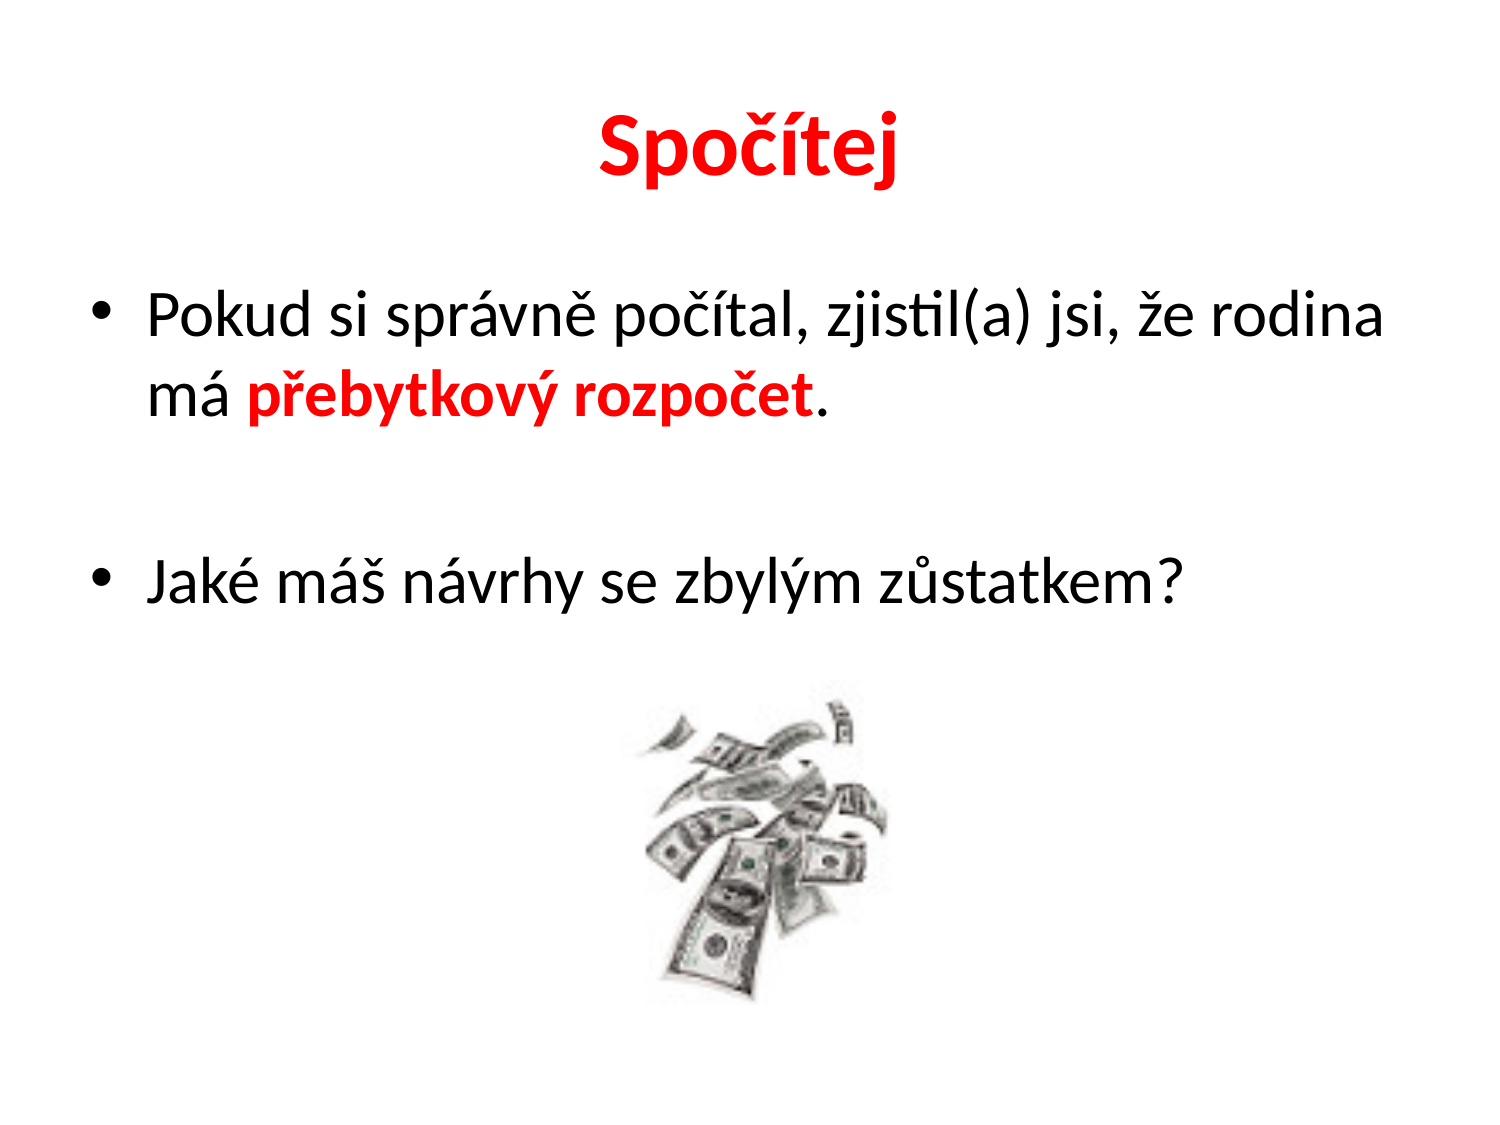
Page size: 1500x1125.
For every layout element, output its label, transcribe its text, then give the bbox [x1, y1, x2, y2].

text_box Spočítej [74, 45, 1425, 233]
text_box Pokud si správně počítal, zjistil(a) jsi, že rodina má přebytkový rozpočet. Jaké máš návrhy se zbylým zůstatkem? [74, 262, 1425, 1005]
picture [592, 680, 932, 1019]
